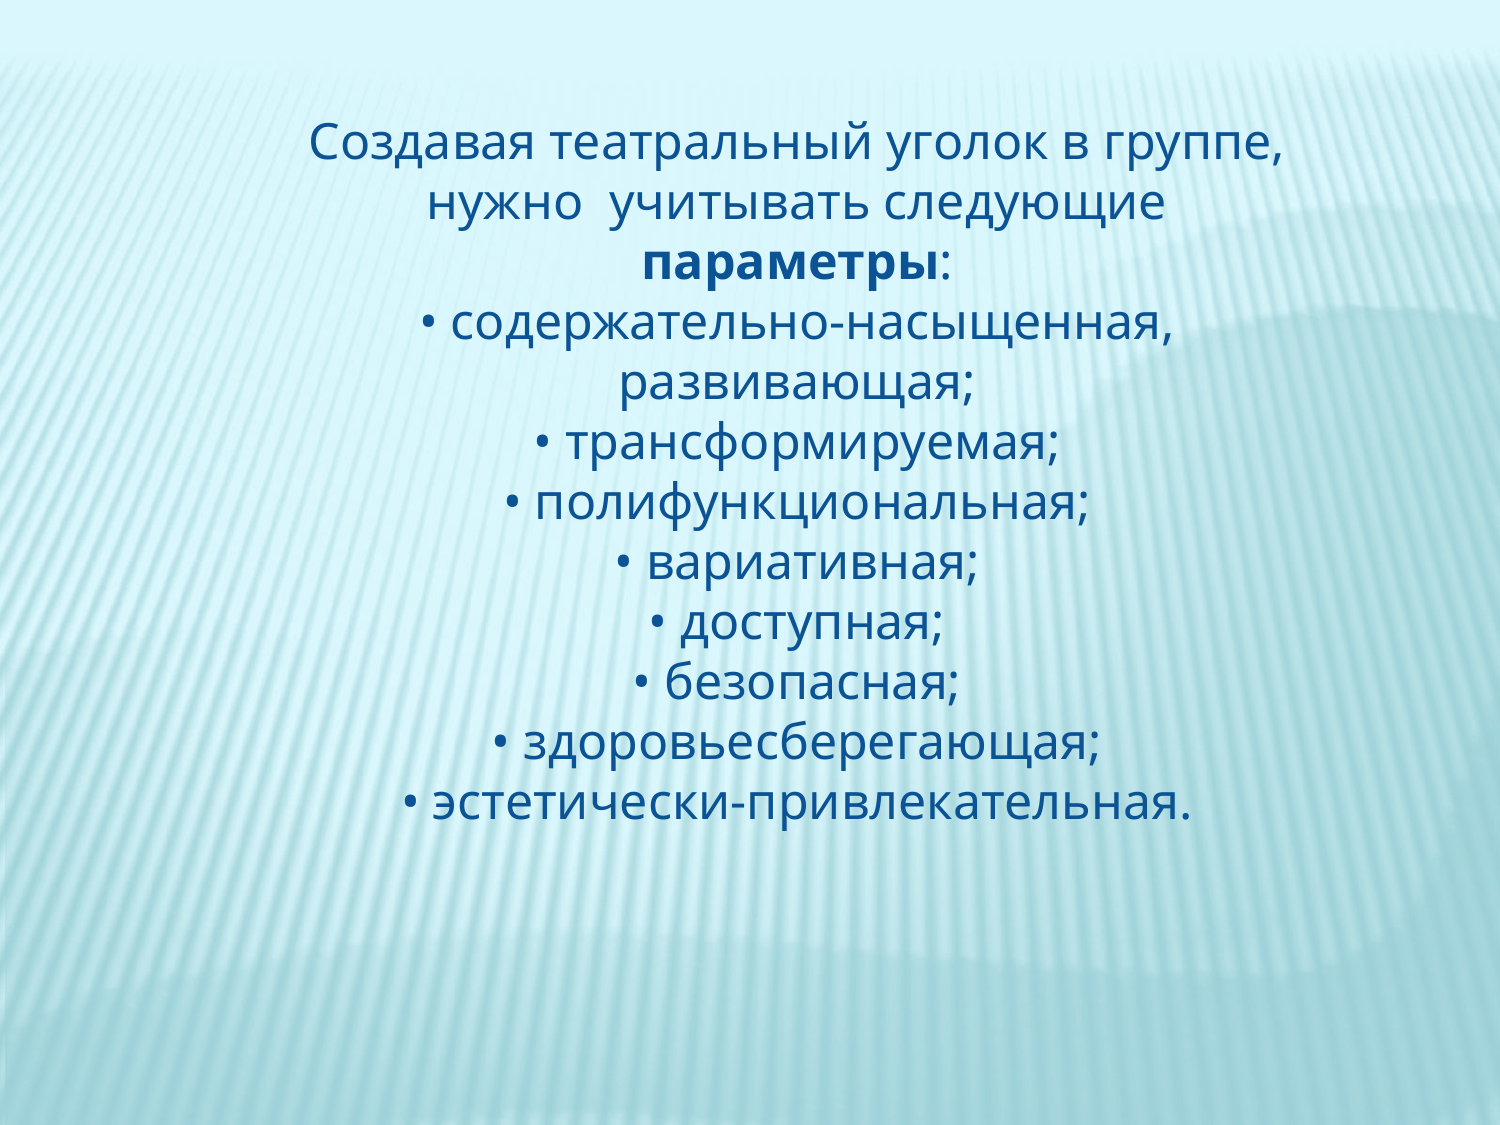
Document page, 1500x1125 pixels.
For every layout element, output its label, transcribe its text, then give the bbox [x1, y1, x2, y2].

text_box Создавая театральный уголок в группе, нужно учитывать следующие параметры: • содержательно-насыщенная, развивающая; • трансформируемая; • полифункциональная; • вариативная; • доступная; • безопасная; • здоровьесберегающая; • эстетически-привлекательная. [253, 101, 1341, 837]
